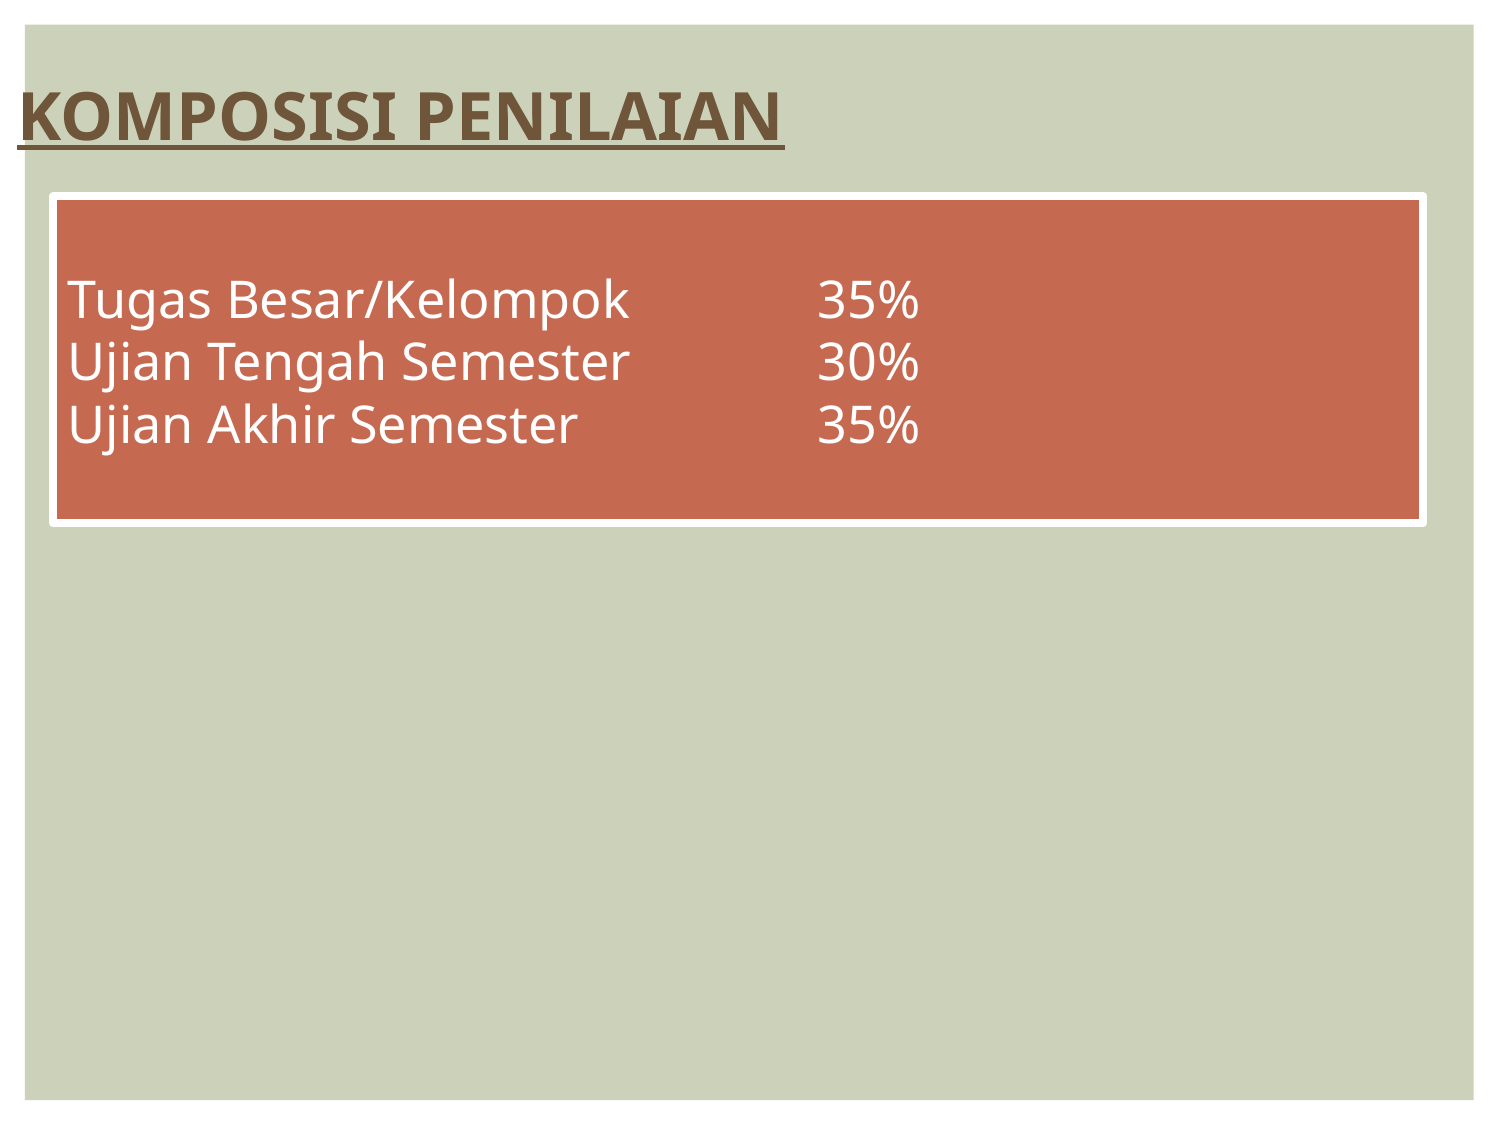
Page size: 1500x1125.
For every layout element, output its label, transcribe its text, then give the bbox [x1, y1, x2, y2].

text_box Tugas Besar/Kelompok 35% Ujian Tengah Semester 30% Ujian Akhir Semester 35% [49, 192, 1427, 527]
text_box KOMPOSISI PENILAIAN [2, 66, 800, 161]
